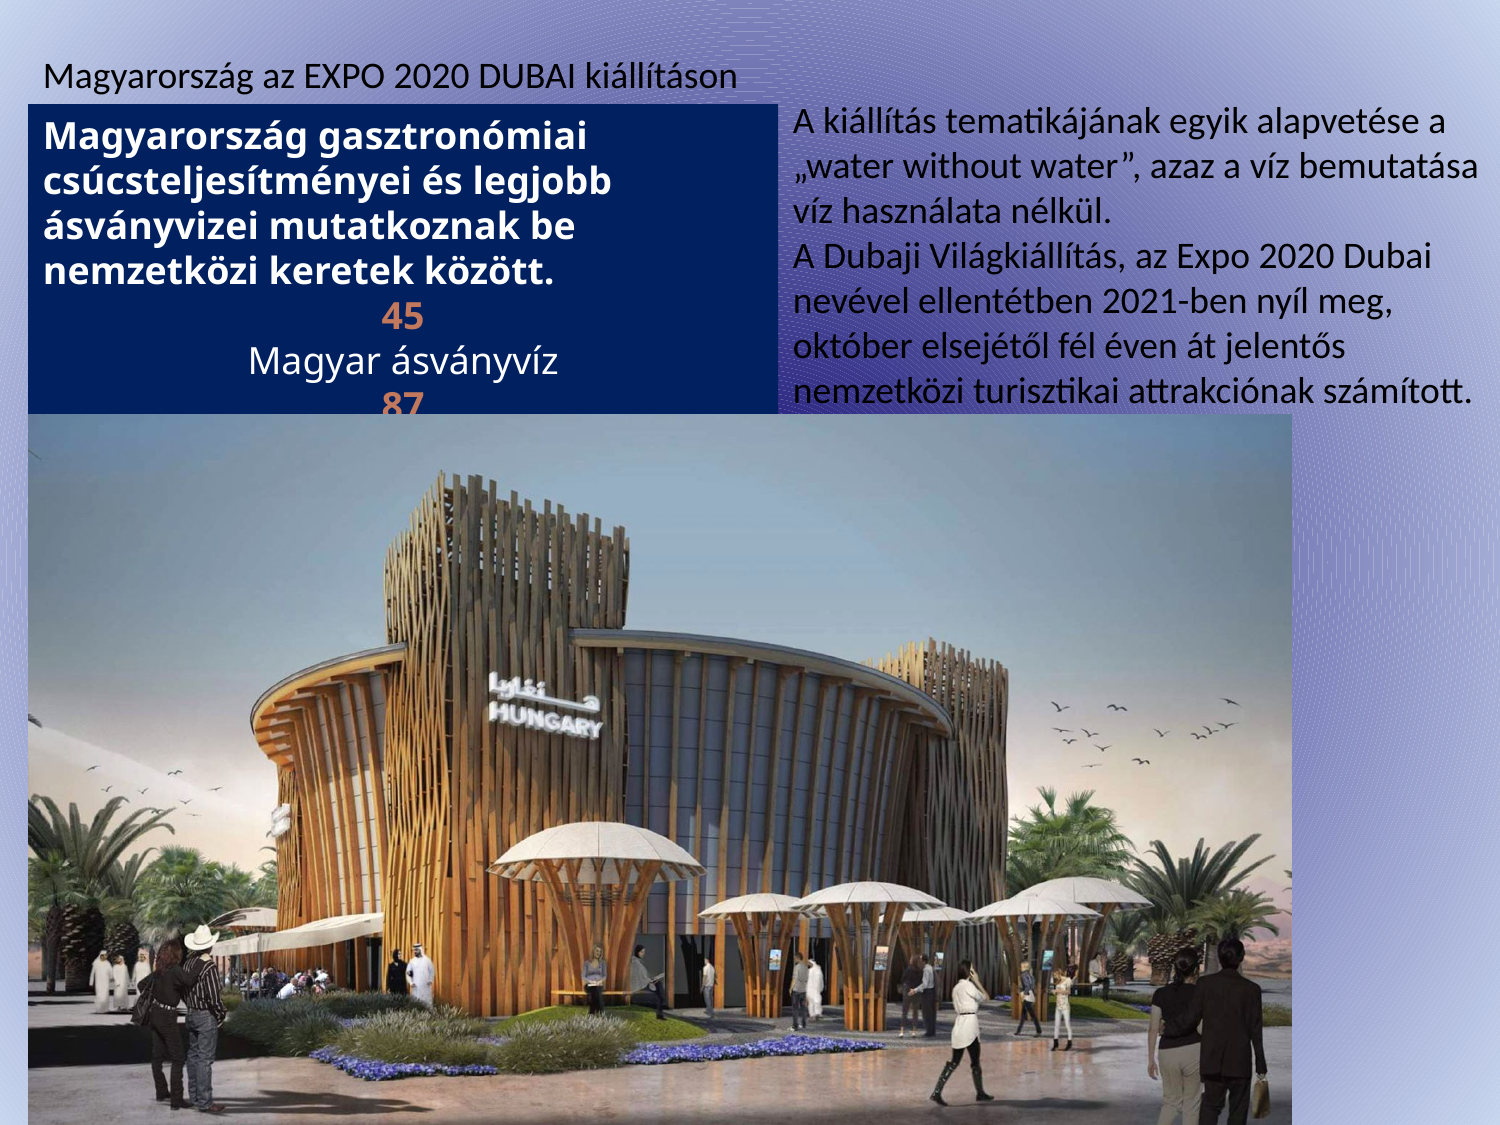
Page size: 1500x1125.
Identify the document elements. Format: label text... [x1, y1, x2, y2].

text_box Magyarország az EXPO 2020 DUBAI kiállításon [28, 43, 779, 104]
text_box Magyarország gasztronómiai csúcsteljesítményei és legjobb ásványvizei mutatkoznak be nemzetközi keretek között. 45 Magyar ásványvíz 87 Hazai pincészet 42 Gasztronómiai különlegesség 12 Egyéb fantasztikum [28, 104, 778, 414]
text_box A kiállítás tematikájának egyik alapvetése a „water without water”, azaz a víz bemutatása víz használata nélkül. A Dubaji Világkiállítás, az Expo 2020 Dubai nevével ellentétben 2021-ben nyíl meg, október elsejétől fél éven át jelentős nemzetközi turisztikai attrakciónak számított. [778, 89, 1500, 419]
picture [28, 414, 1292, 1125]
